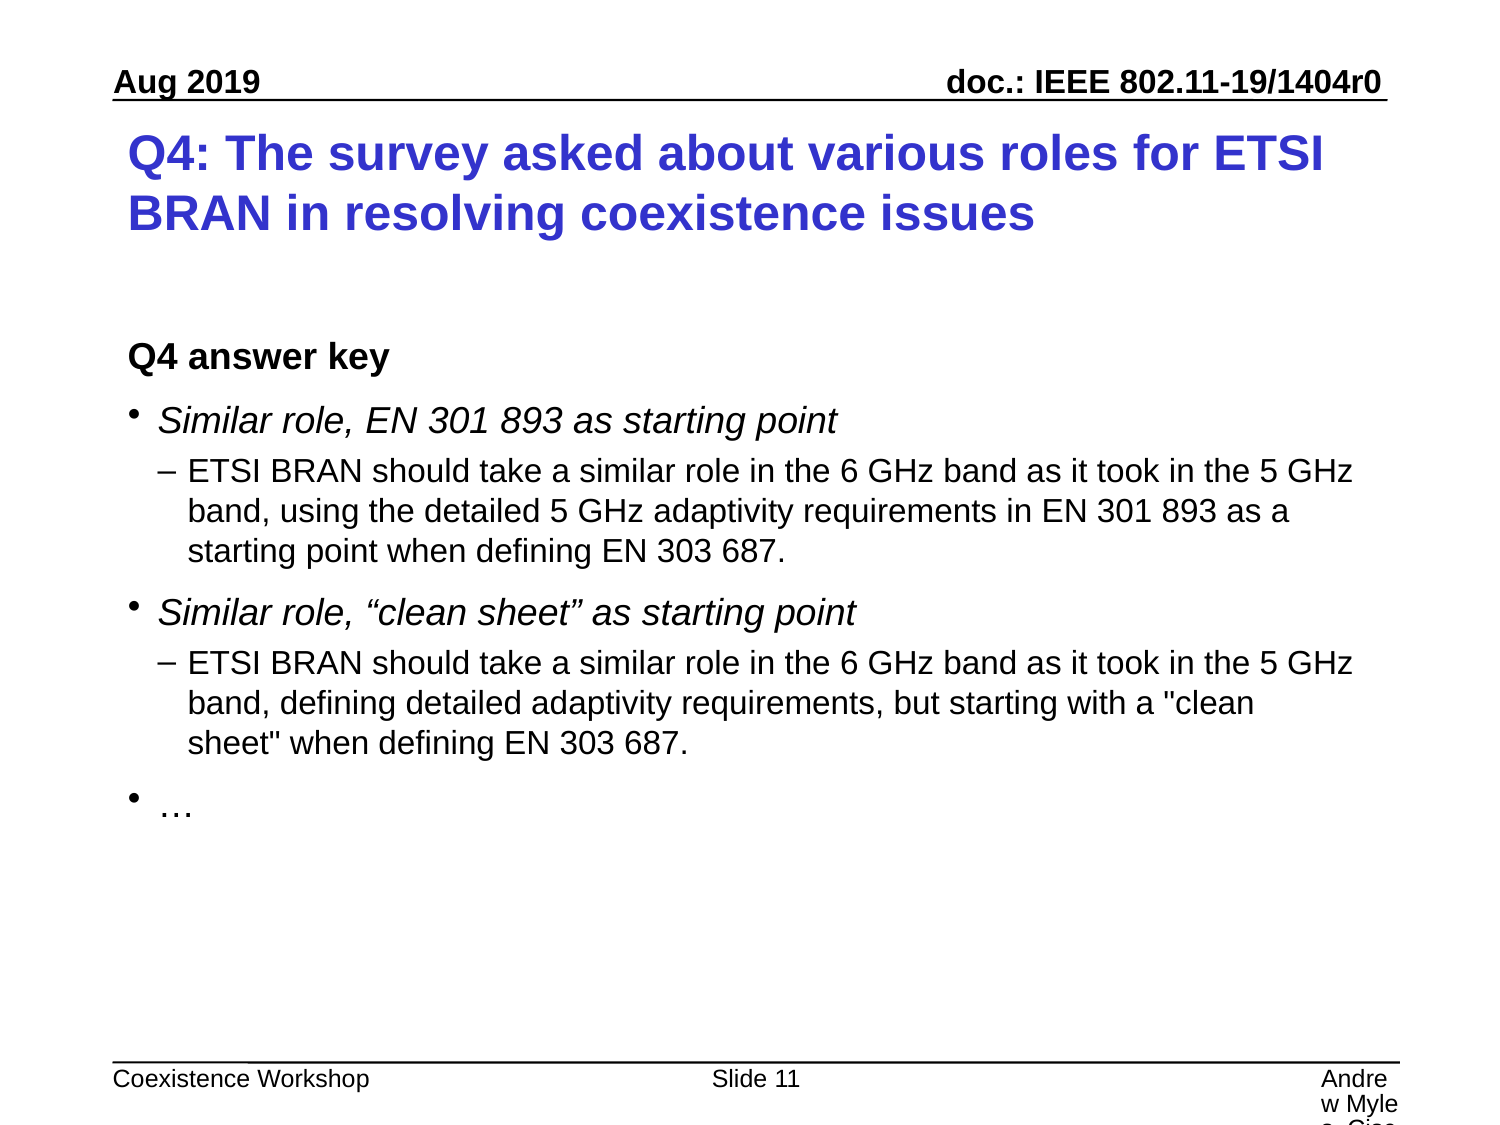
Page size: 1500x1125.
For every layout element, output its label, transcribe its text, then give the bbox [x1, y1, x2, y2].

footer Andrew Myles, Cisco [1320, 1061, 1402, 1093]
slide_number Slide 11 [709, 1061, 803, 1093]
title Q4: The survey asked about various roles for ETSI BRAN in resolving coexistence issues [112, 112, 1388, 288]
list Q4 answer key Similar role, EN 301 893 as starting point ETSI BRAN should take a similar role in the 6 GHz band as it took in the 5 GHz band, using the detailed 5 GHz adaptivity requirements in EN 301 893 as a starting point when defining EN 303 687. Similar role, “clean sheet” as starting point ETSI BRAN should take a similar role in the 6 GHz band as it took in the 5 GHz band, defining detailed adaptivity requirements, but starting with a "clean sheet" when defining EN 303 687. … [112, 324, 1388, 1000]
